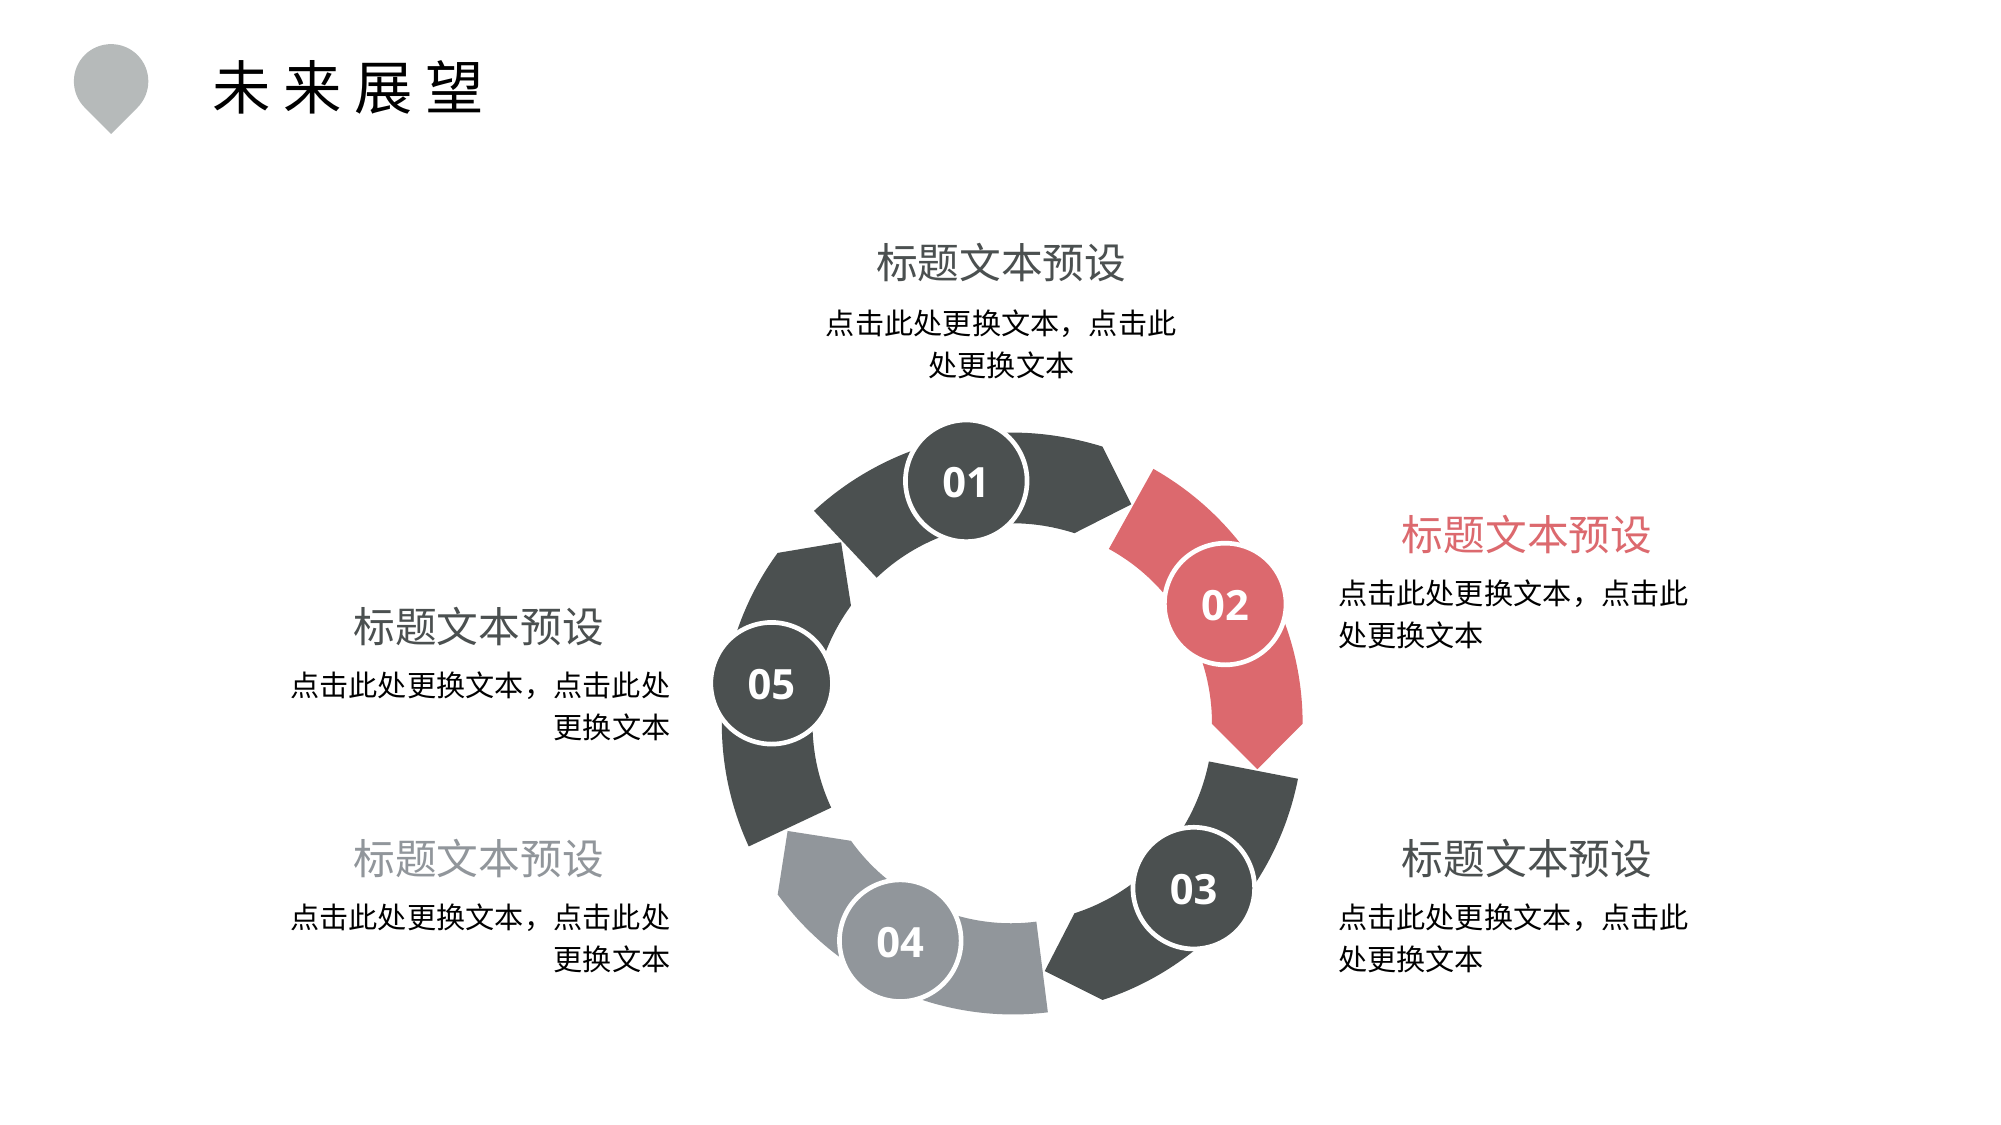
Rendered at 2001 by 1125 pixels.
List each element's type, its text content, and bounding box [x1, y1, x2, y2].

text_box 未来展望 [198, 44, 692, 129]
text_box [73, 44, 149, 134]
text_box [227, 227, 1775, 1025]
